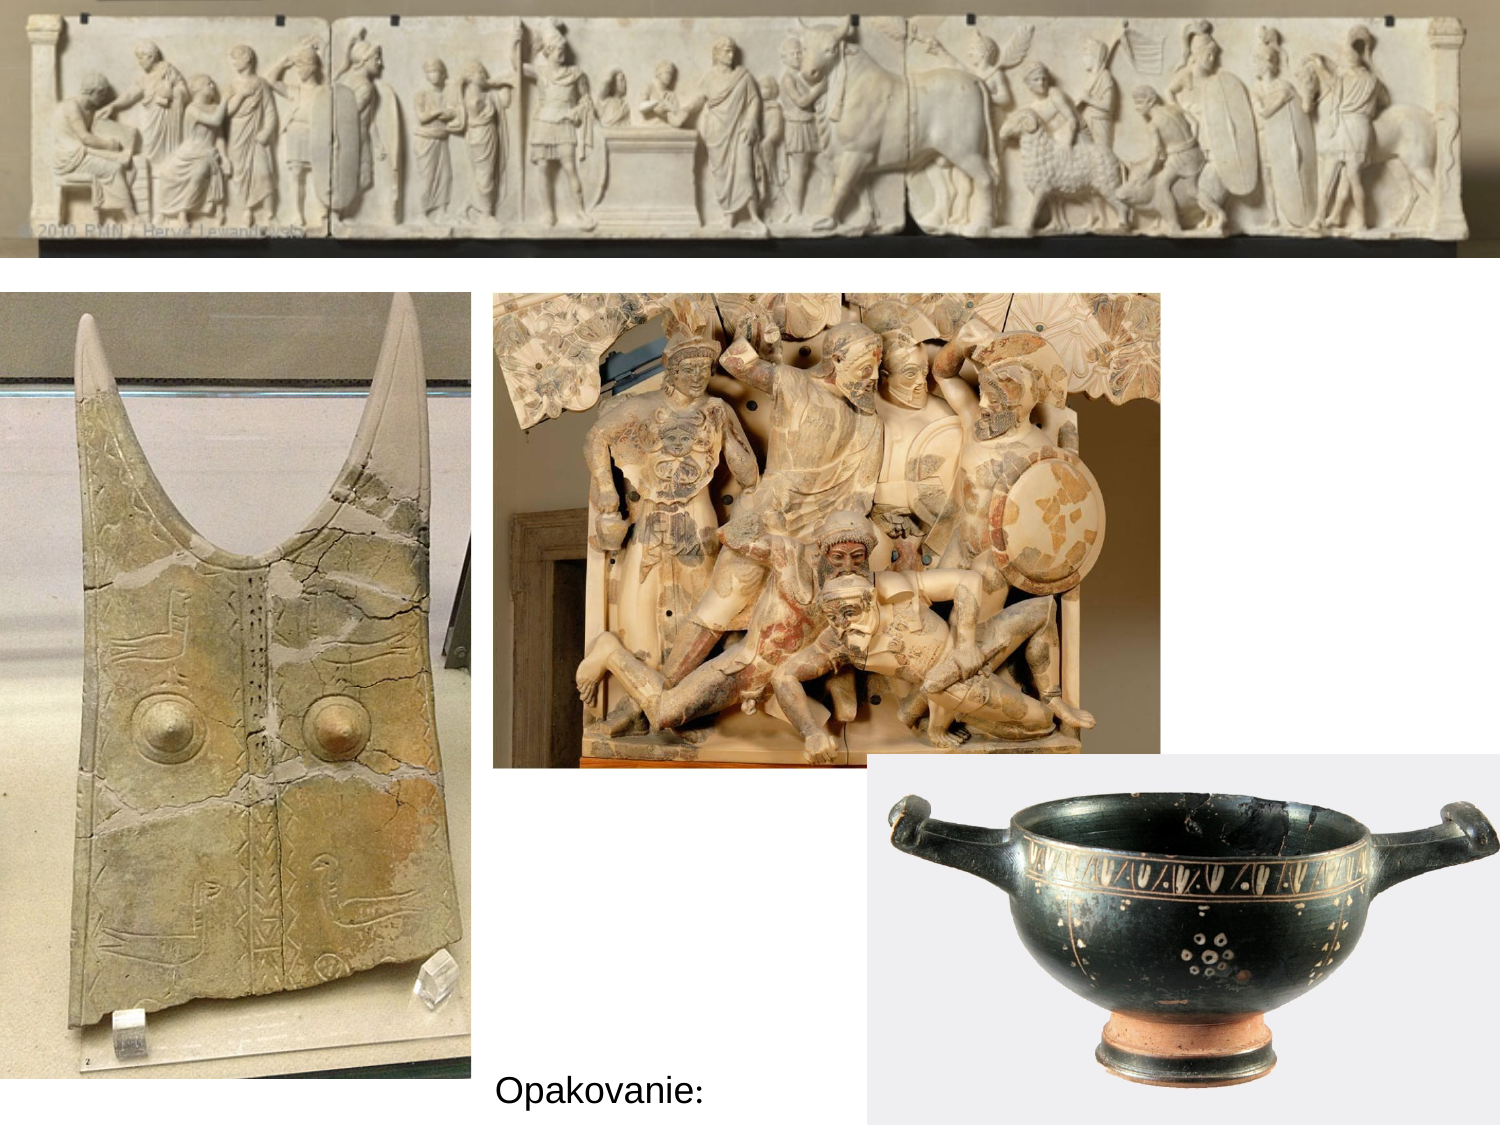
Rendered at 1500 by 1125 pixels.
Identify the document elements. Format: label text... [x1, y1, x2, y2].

picture [0, 0, 1500, 258]
picture [491, 292, 1500, 1125]
text_box Opakovanie: [480, 1058, 859, 1119]
picture [0, 292, 472, 1079]
